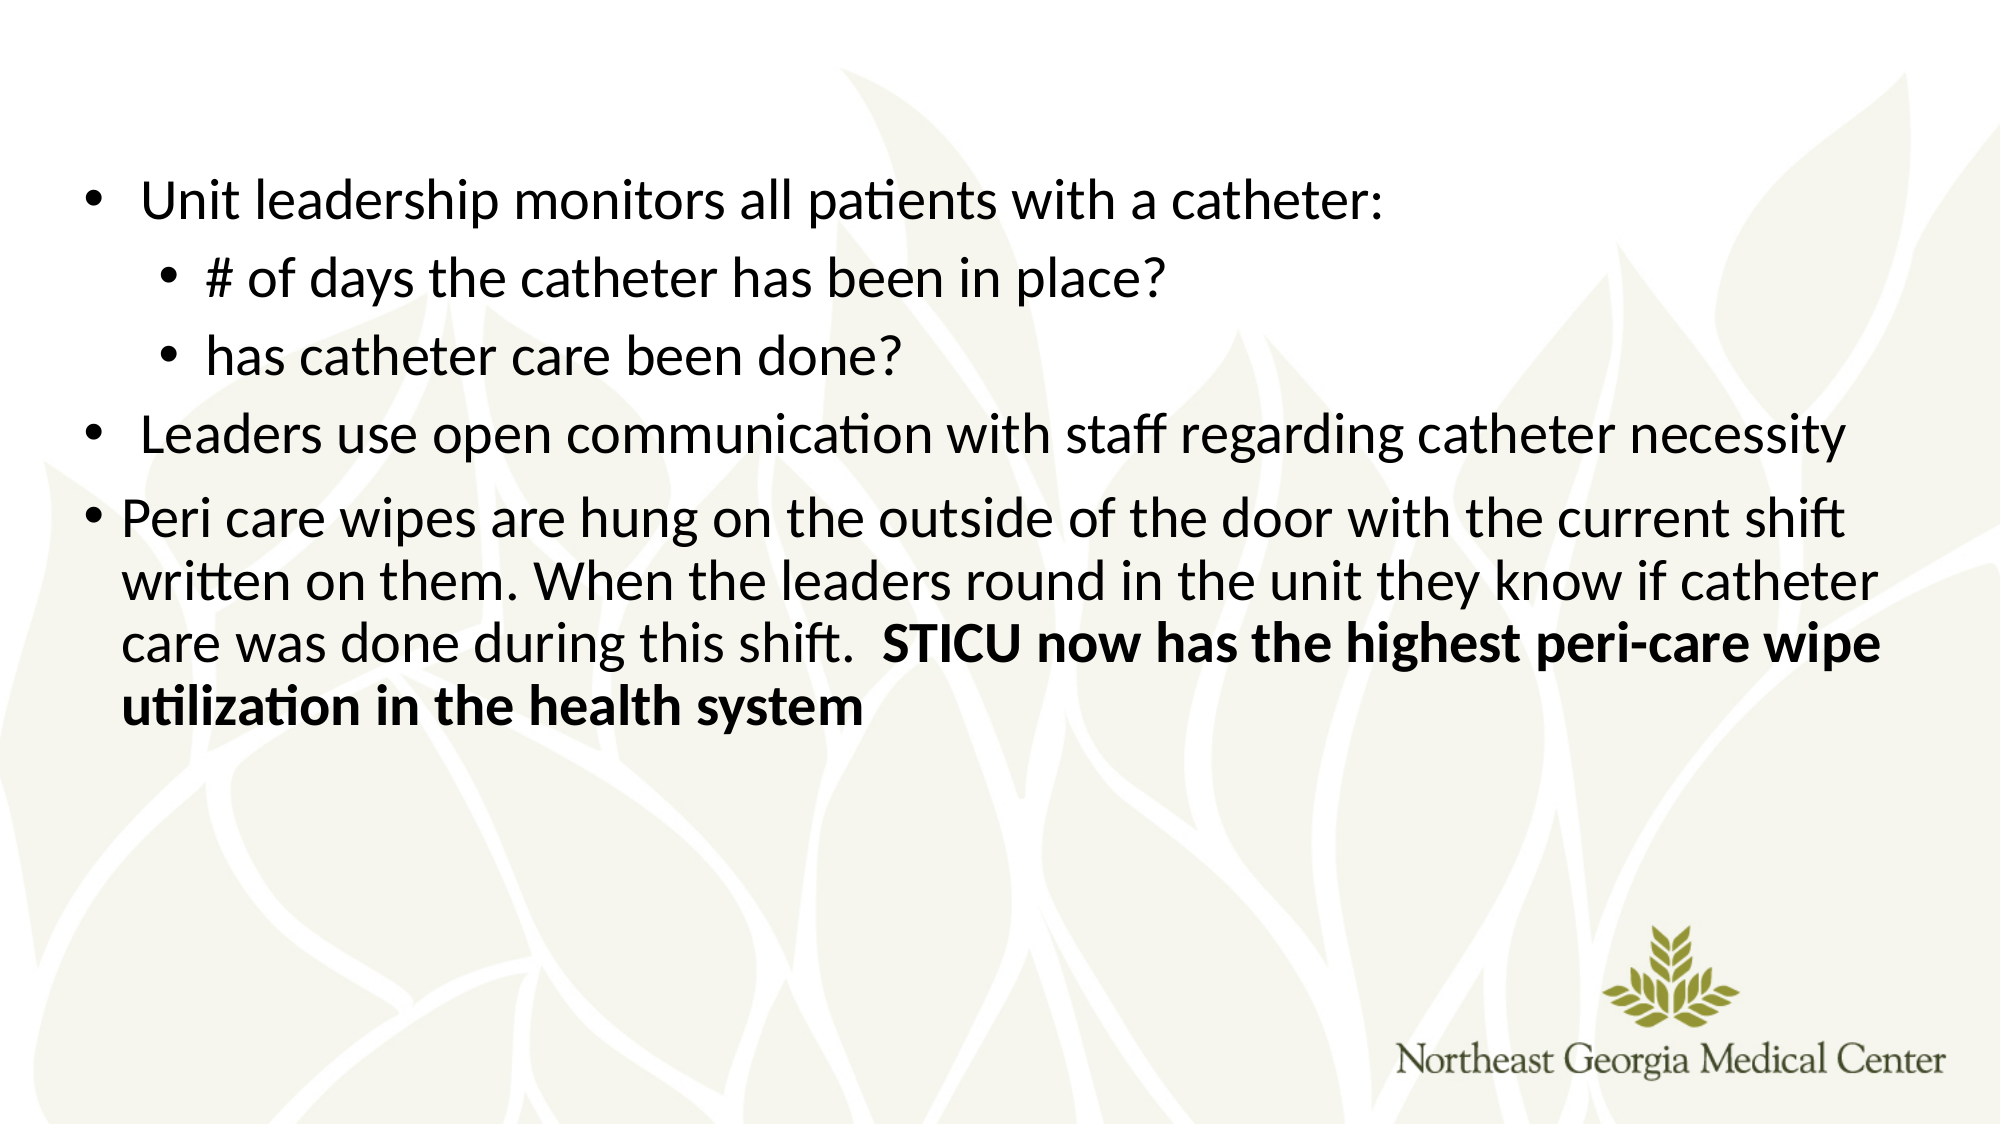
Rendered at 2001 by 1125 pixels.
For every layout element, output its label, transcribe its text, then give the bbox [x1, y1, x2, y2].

picture [0, 0, 2001, 1124]
list Unit leadership monitors all patients with a catheter: # of days the catheter has been in place? has catheter care been done? Leaders use open communication with staff regarding catheter necessity Peri care wipes are hung on the outside of the door with the current shift written on them. When the leaders round in the unit they know if catheter care was done during this shift. STICU now has the highest peri-care wipe utilization in the health system [68, 161, 1932, 876]
